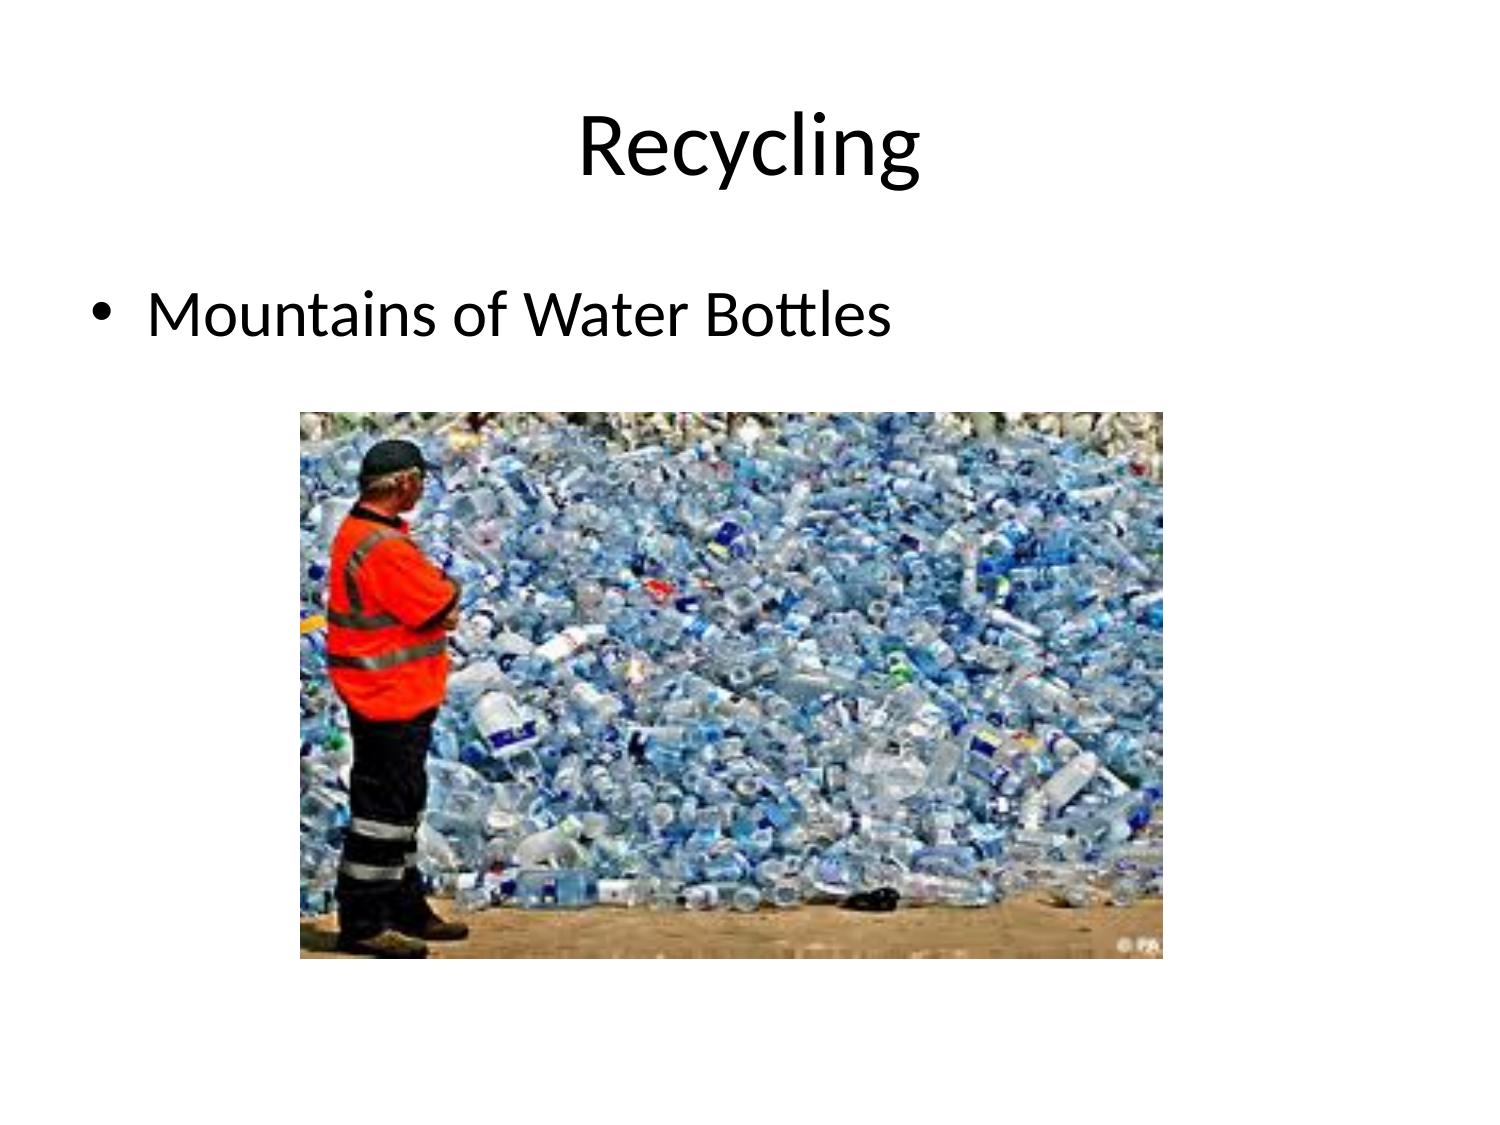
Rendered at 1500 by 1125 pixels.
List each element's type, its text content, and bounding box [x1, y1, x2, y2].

title Recycling [75, 45, 1425, 233]
picture [299, 412, 1163, 960]
list Mountains of Water Bottles [75, 262, 1425, 1005]
